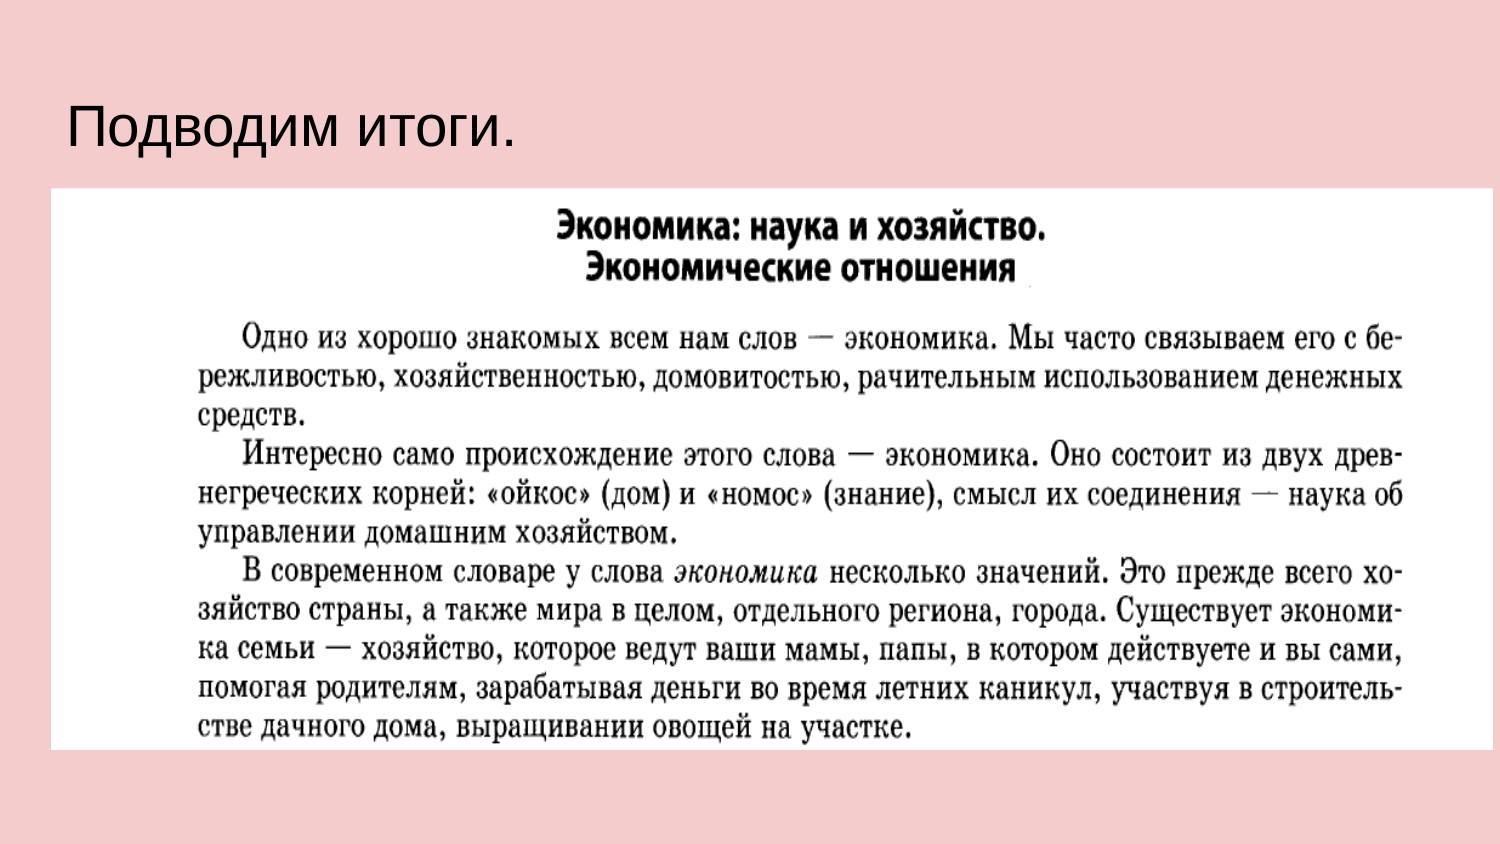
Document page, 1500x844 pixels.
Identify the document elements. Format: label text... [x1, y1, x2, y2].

title Подводим итоги. [51, 72, 1449, 167]
picture [50, 188, 1493, 750]
